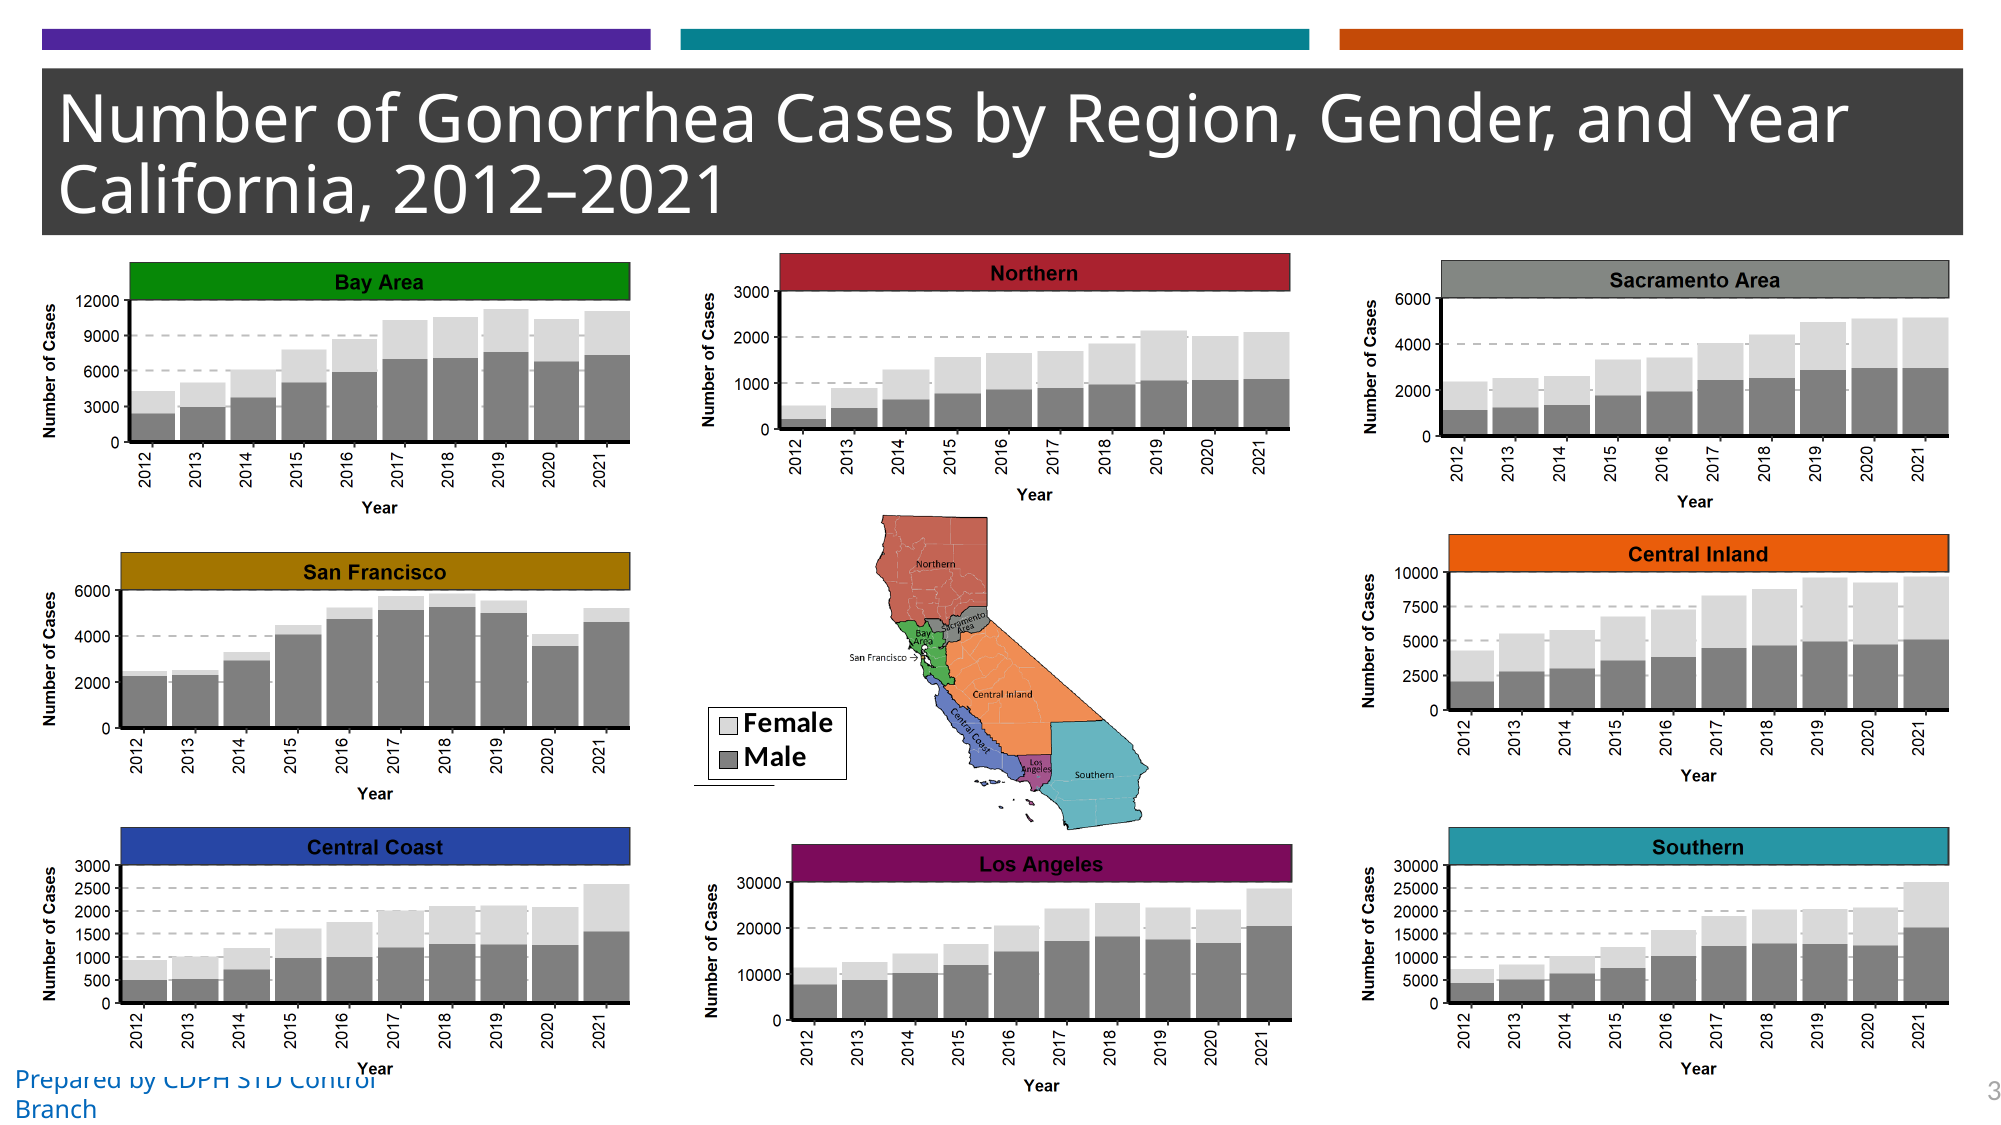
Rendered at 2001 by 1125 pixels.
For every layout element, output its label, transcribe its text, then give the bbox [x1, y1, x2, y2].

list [704, 838, 1298, 1094]
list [1361, 254, 1955, 510]
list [701, 247, 1296, 503]
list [1361, 528, 1955, 784]
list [1361, 821, 1955, 1077]
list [42, 546, 636, 802]
picture [842, 510, 1155, 836]
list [42, 256, 636, 516]
title Number of Gonorrhea Cases by Region, Gender, and Year California, 2012–2021 [42, 68, 1964, 236]
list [42, 821, 636, 1077]
